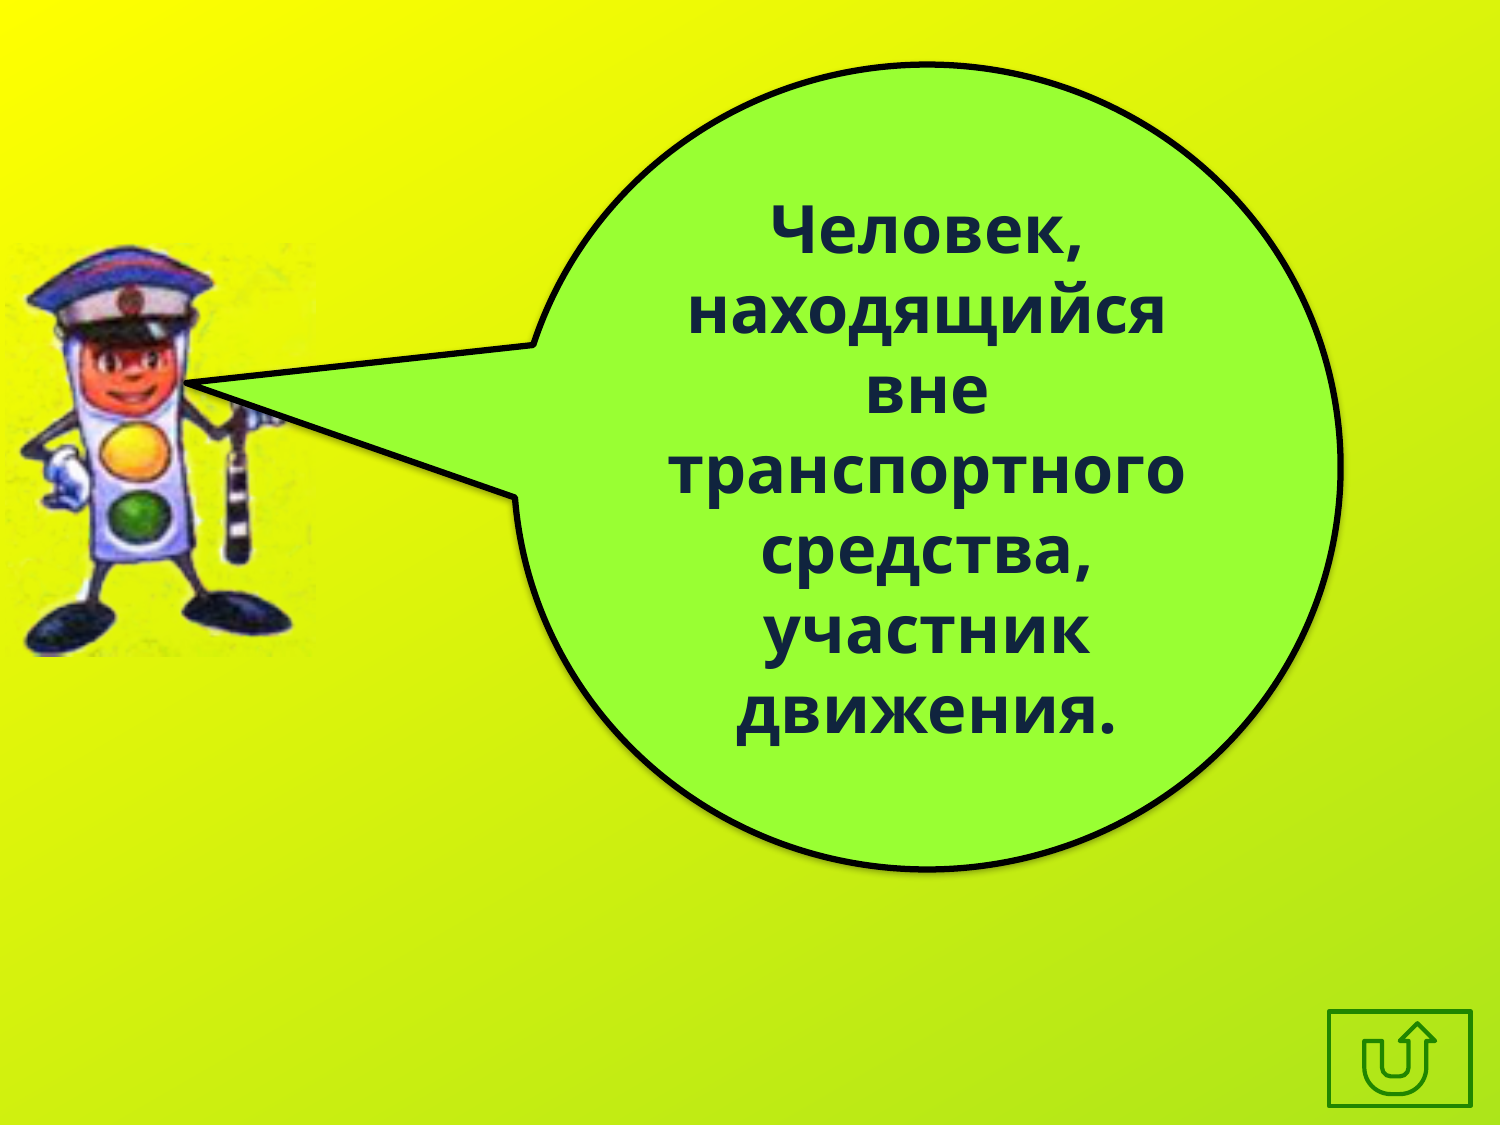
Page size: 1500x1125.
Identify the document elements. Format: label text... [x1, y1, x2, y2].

picture [5, 243, 316, 658]
text_box Человек, находящийся вне транспортного средства, участник движения. [321, 64, 1341, 870]
text_box [1327, 1009, 1473, 1108]
